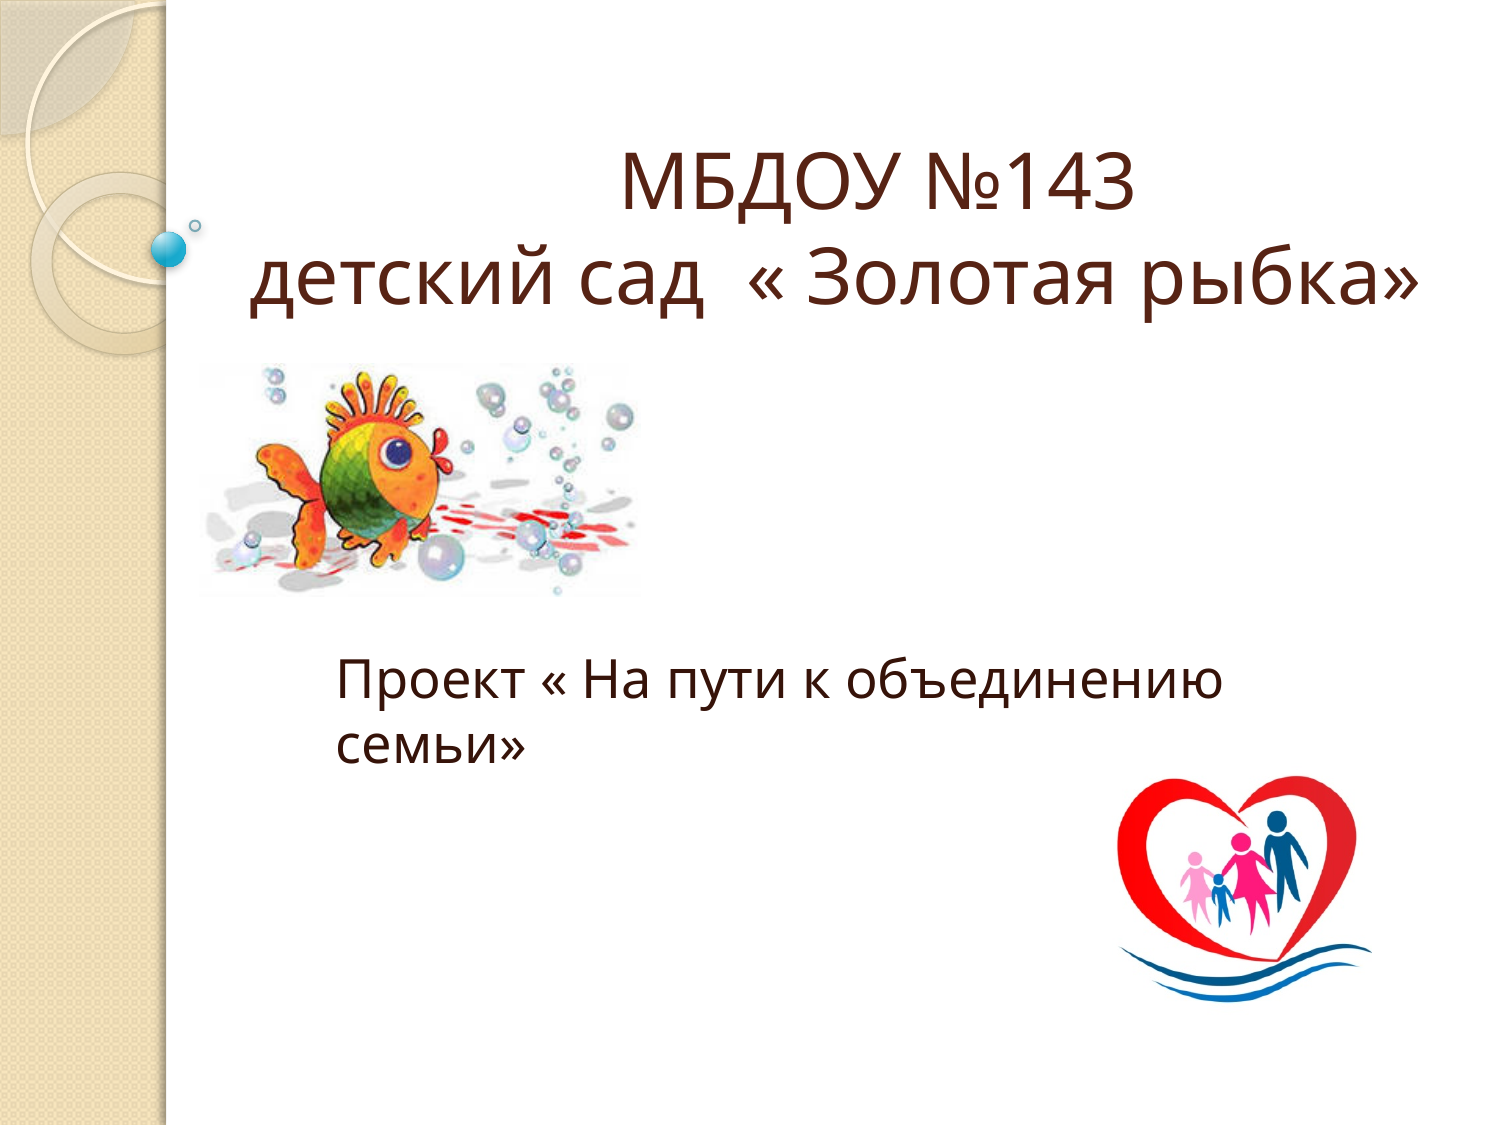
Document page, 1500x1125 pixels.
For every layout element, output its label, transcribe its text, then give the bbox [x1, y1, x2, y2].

subtitle Проект « На пути к объединению семьи» [316, 644, 1418, 997]
picture [1101, 749, 1372, 1020]
picture [198, 362, 641, 598]
title МБДОУ №143 детский сад « Золотая рыбка» [234, 59, 1450, 422]
